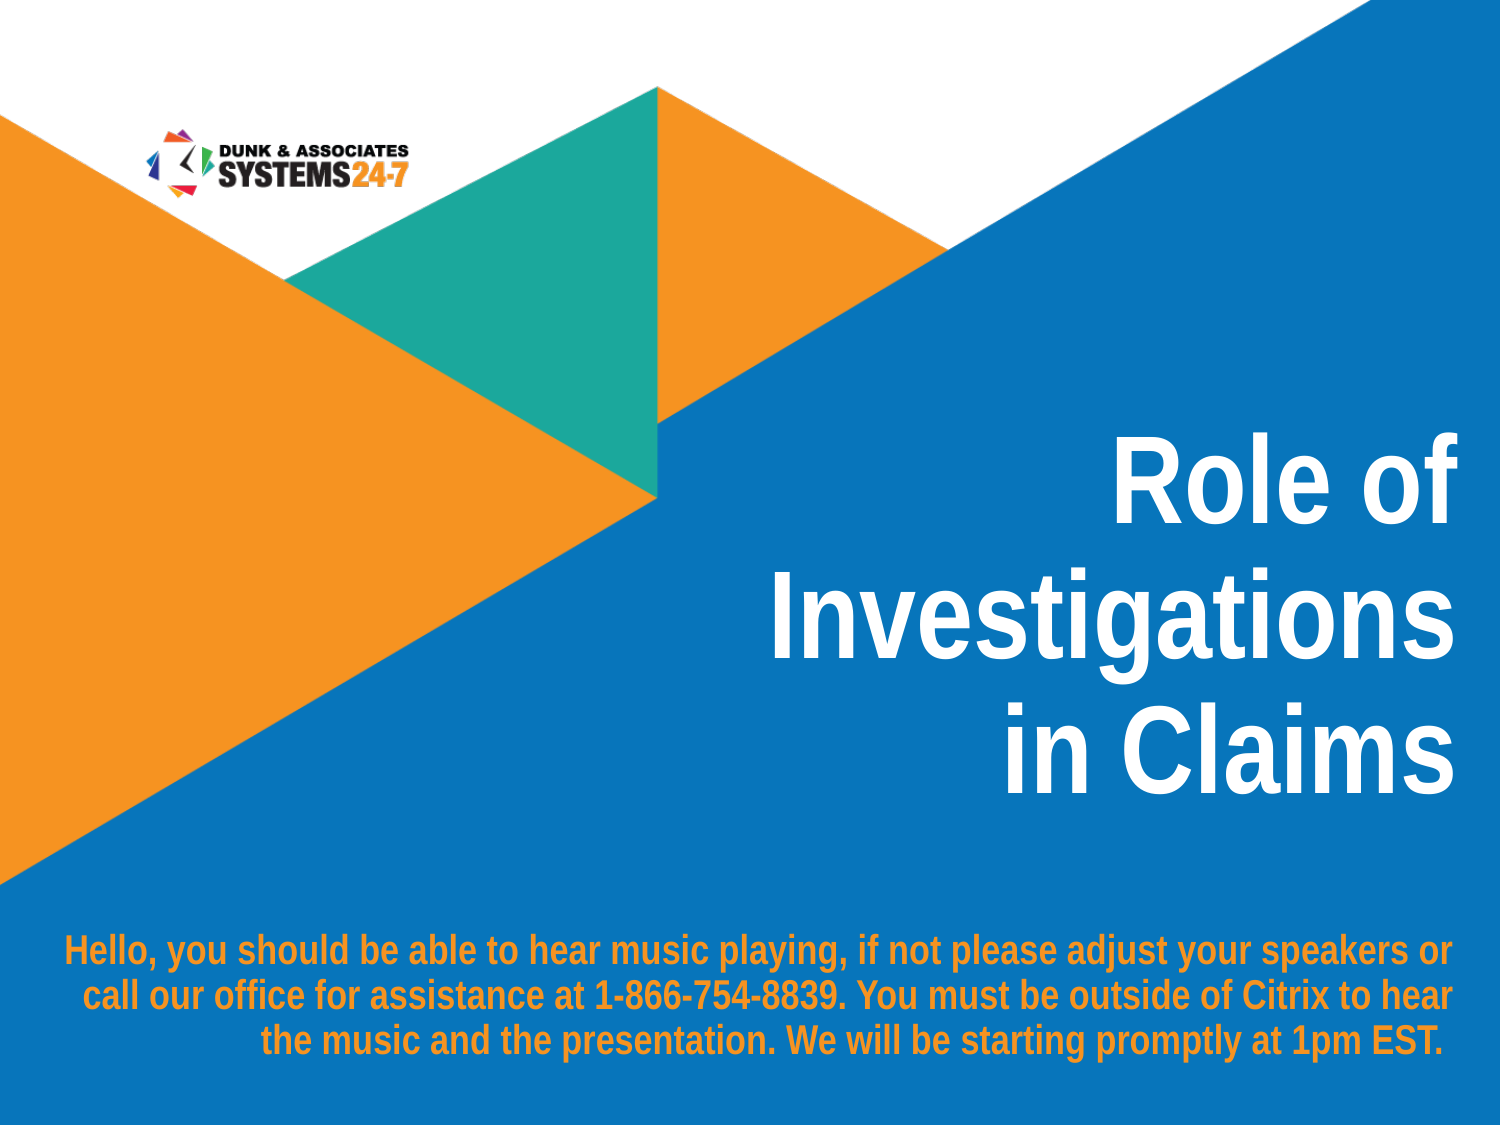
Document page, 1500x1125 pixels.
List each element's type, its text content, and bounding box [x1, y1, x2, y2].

title Role of Investigations in Claims [701, 359, 1473, 828]
list Hello, you should be able to hear music playing, if not please adjust your speakers or call our office for assistance at 1-866-754-8839. You must be outside of Citrix to hear the music and the presentation. We will be starting promptly at 1pm EST. [43, 921, 1470, 1080]
picture [0, 0, 1500, 1125]
